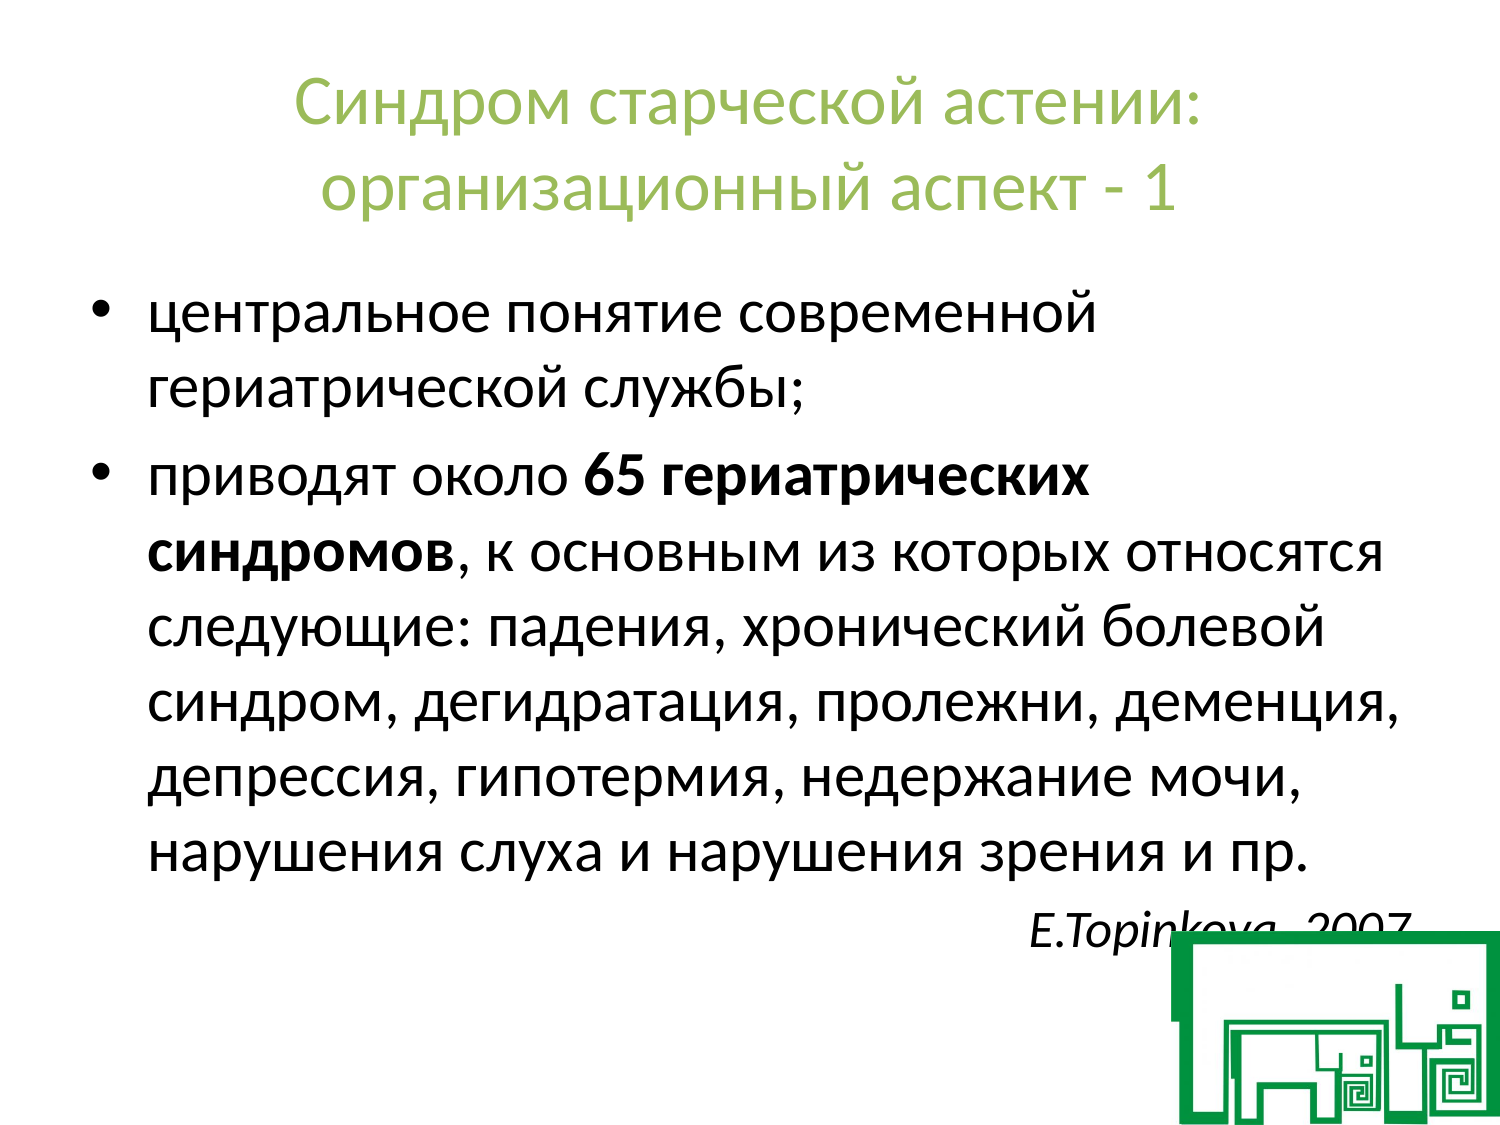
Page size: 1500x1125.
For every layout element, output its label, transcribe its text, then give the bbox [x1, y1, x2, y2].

list центральное понятие современной гериатрической службы; приводят около 65 гериатрических синдромов, к основным из которых относятся следующие: падения, хронический болевой синдром, дегидратация, пролежни, деменция, депрессия, гипотермия, недержание мочи, нарушения слуха и нарушения зрения и пр. E.Topinkova, 2007 [75, 262, 1425, 1005]
picture [1171, 930, 1500, 1125]
title Синдром старческой астении: организационный аспект - 1 [75, 45, 1425, 233]
